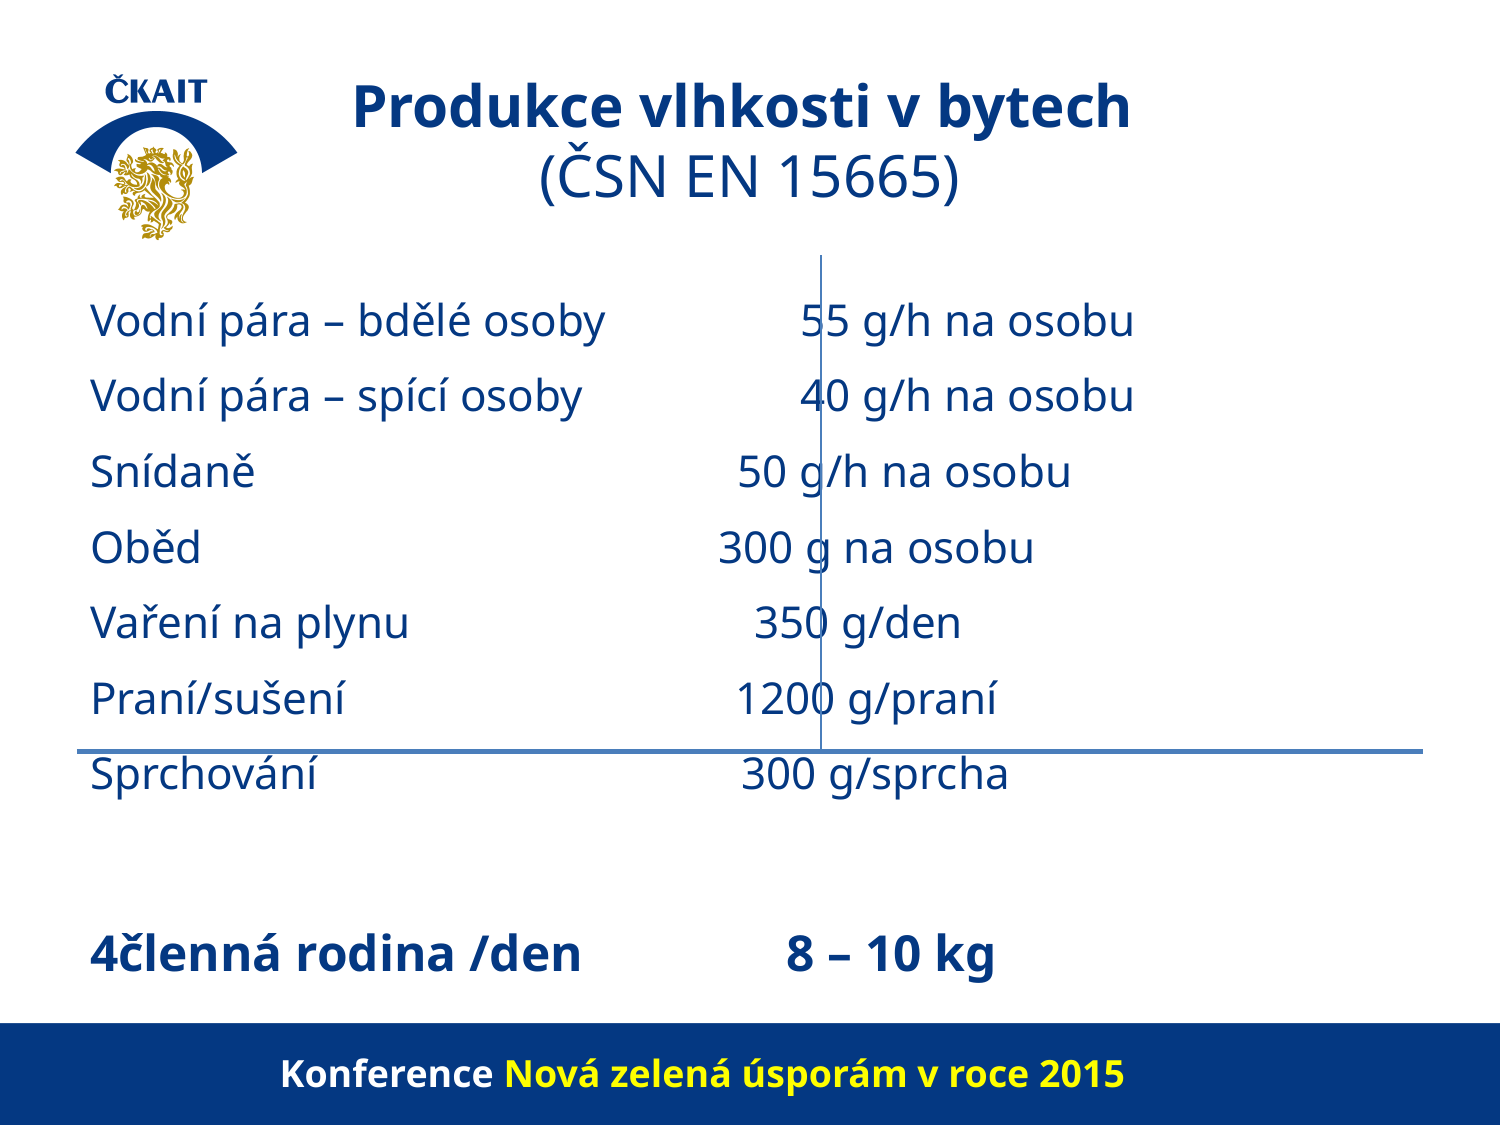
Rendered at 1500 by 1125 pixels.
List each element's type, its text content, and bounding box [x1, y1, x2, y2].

list Vodní pára – bdělé osoby 55 g/h na osobu Vodní pára – spící osoby 40 g/h na osobu Snídaně 50 g/h na osobu Oběd 300 g na osobu Vaření na plynu 350 g/den Praní/sušení 1200 g/praní Sprchování 300 g/sprcha 4členná rodina /den 8 – 10 kg [74, 290, 1426, 1006]
title Produkce vlhkosti v bytech (ČSN EN 15665) [74, 44, 1426, 233]
picture [0, 0, 1500, 1125]
footer Konference Nová zelená úsporám v roce 2015 [194, 1042, 1211, 1103]
